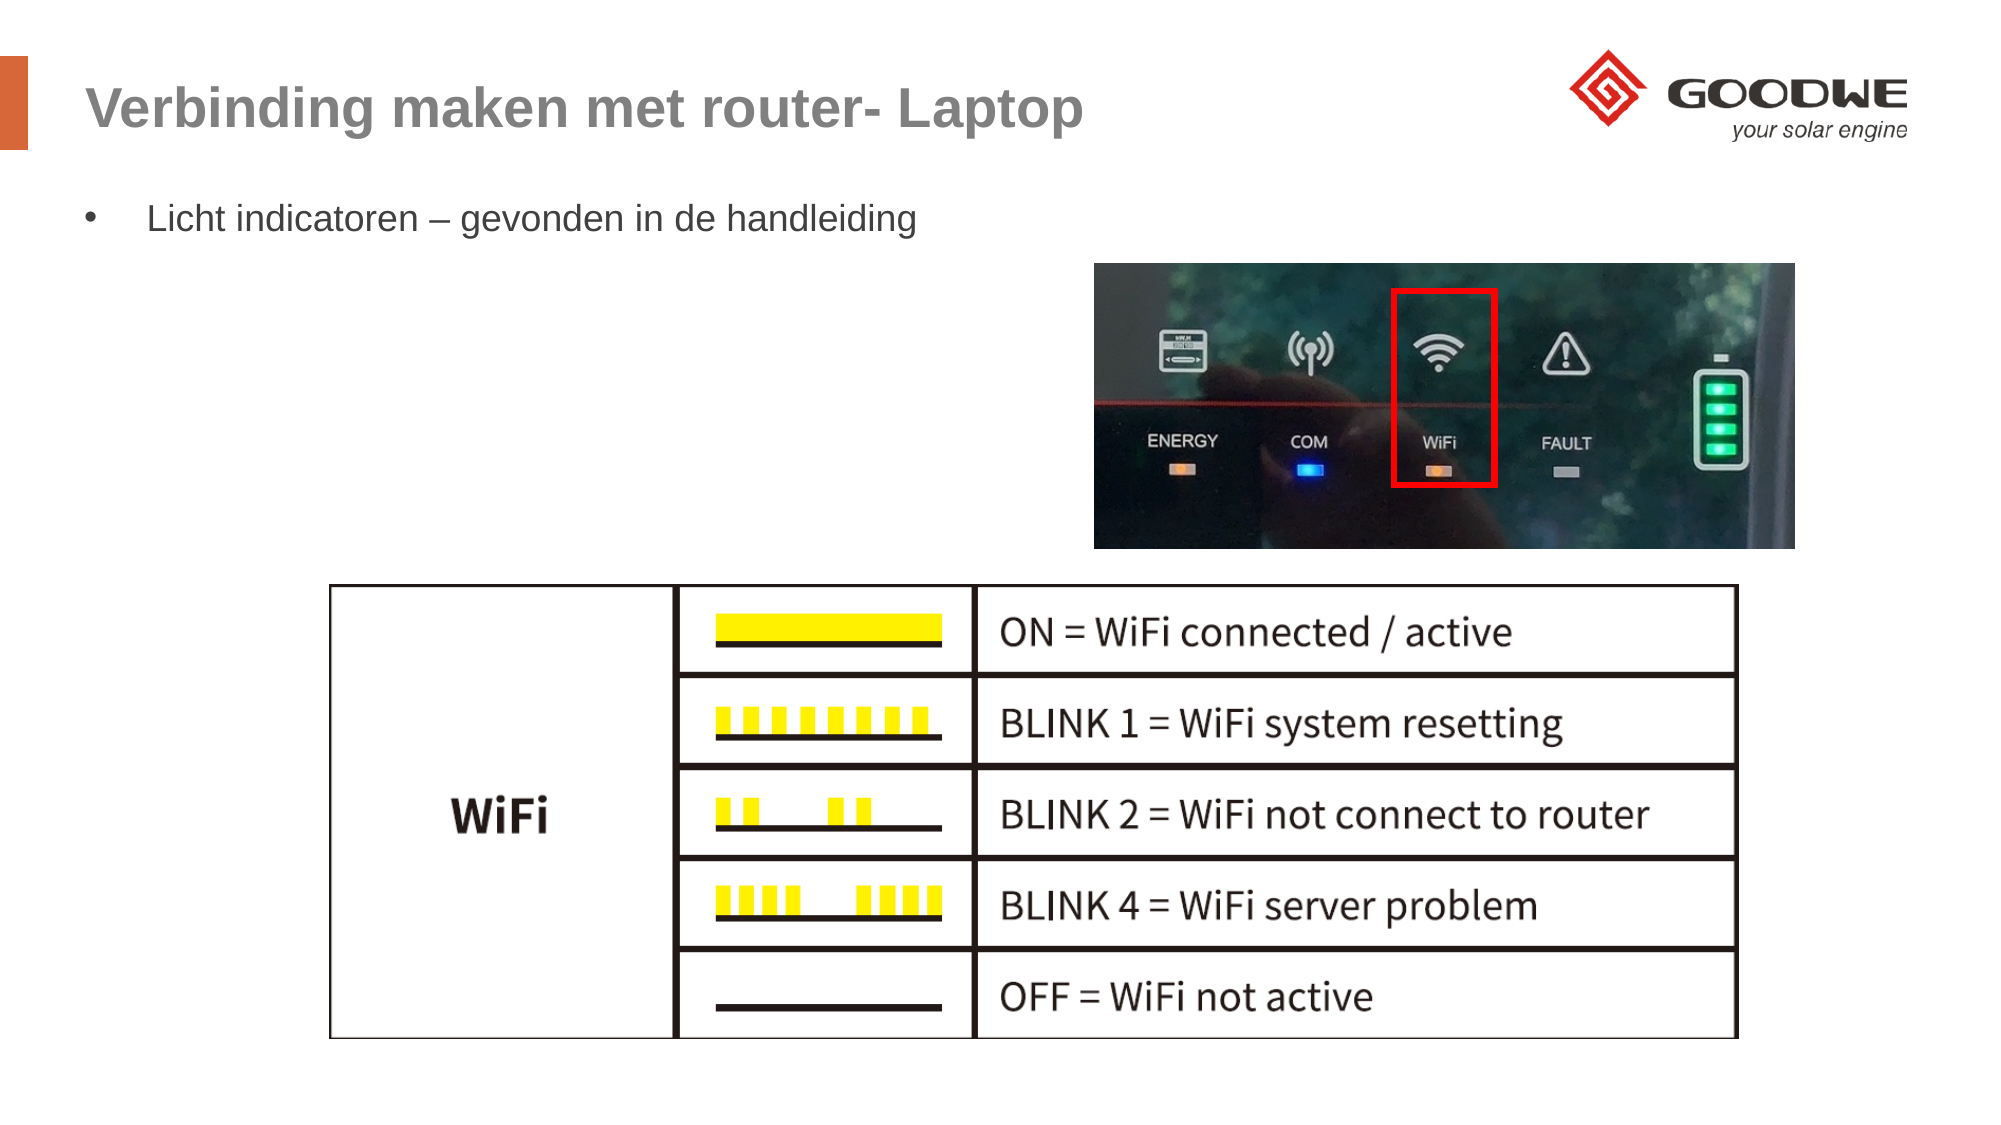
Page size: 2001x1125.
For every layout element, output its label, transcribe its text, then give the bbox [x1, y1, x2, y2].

picture [329, 584, 1739, 1039]
text_box Verbinding maken met router- Laptop [70, 71, 1285, 164]
picture [1569, 49, 1907, 142]
picture [1094, 263, 1795, 549]
text_box Licht indicatoren – gevonden in de handleiding [69, 164, 1854, 247]
